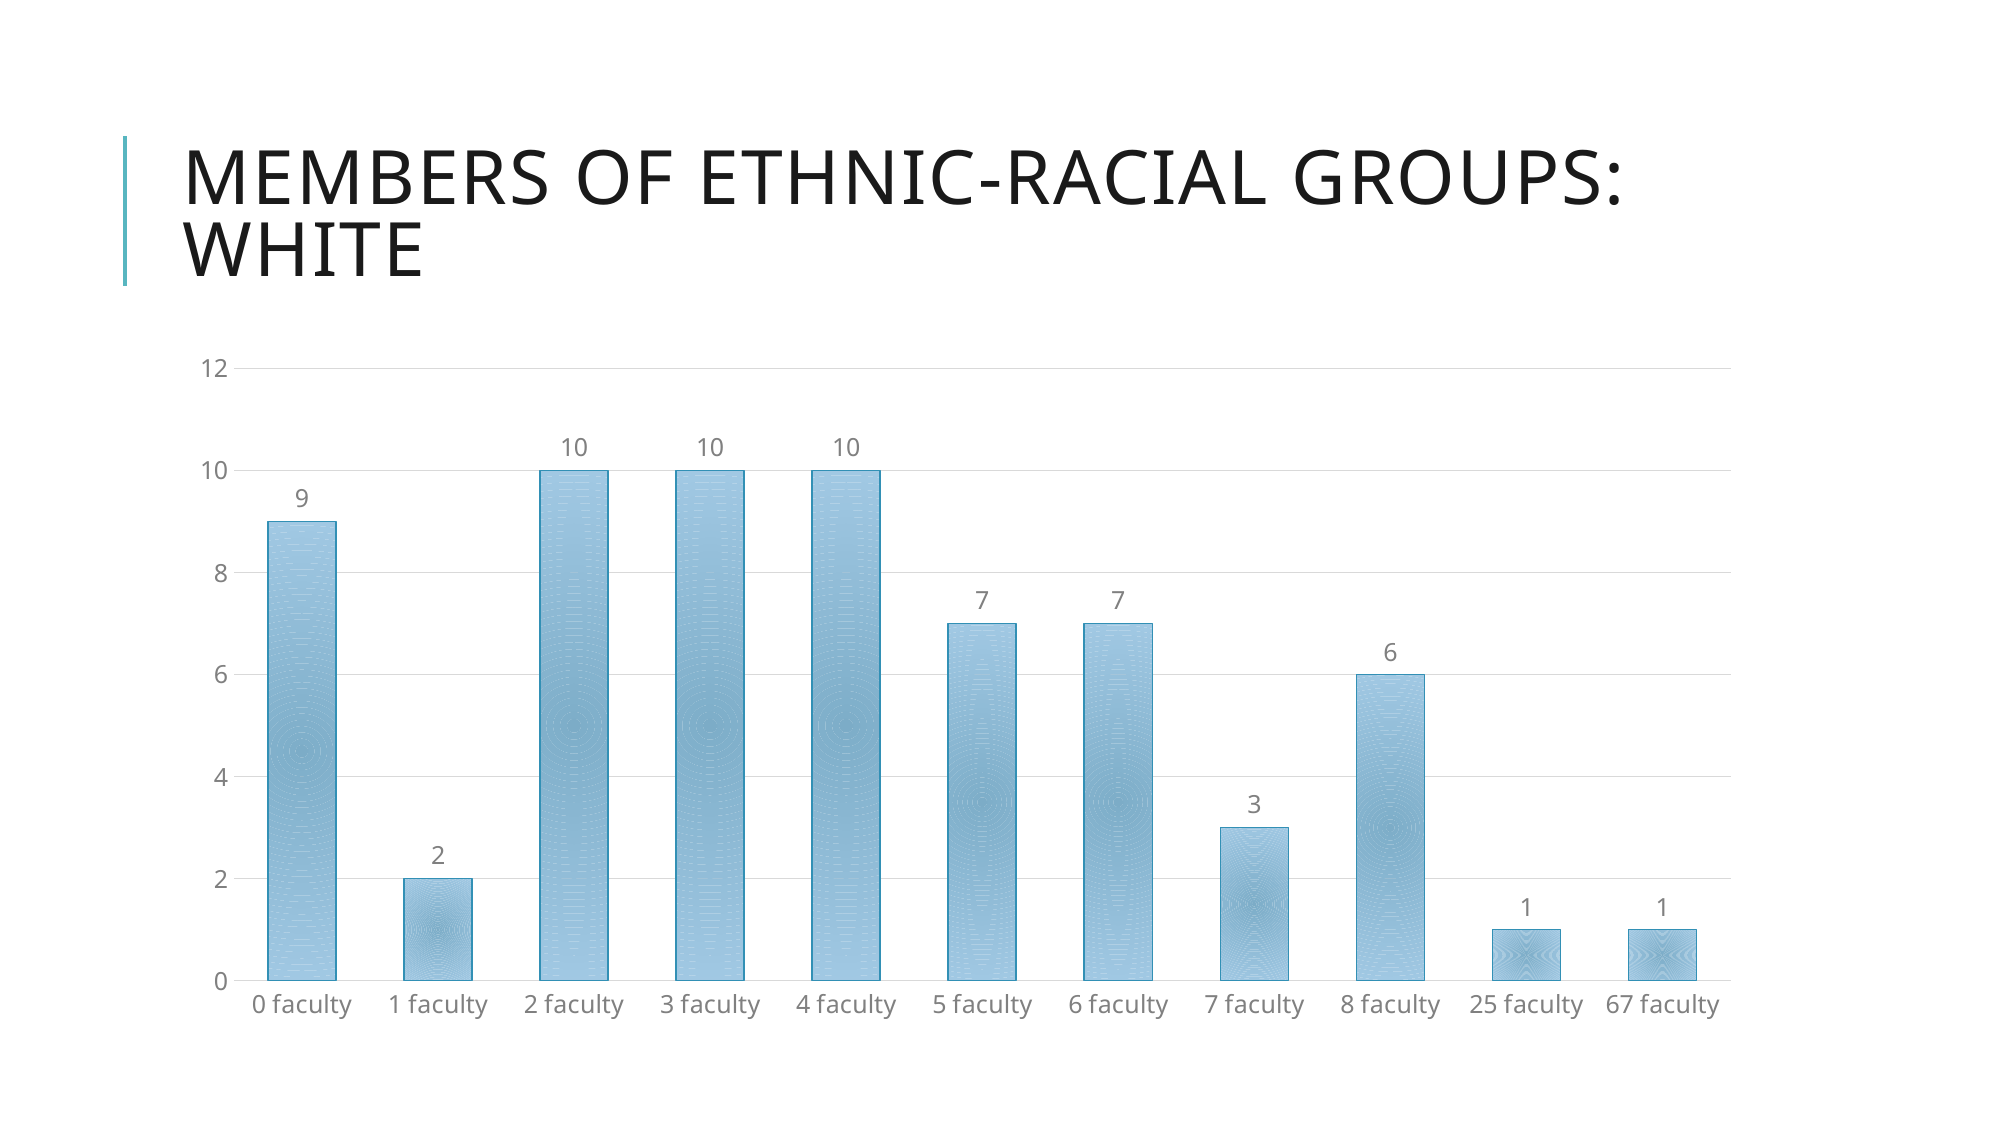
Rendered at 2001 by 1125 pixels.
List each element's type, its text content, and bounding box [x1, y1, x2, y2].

chart [167, 337, 1763, 1036]
title Members of ethnic-racial groups: White [168, 96, 1763, 333]
